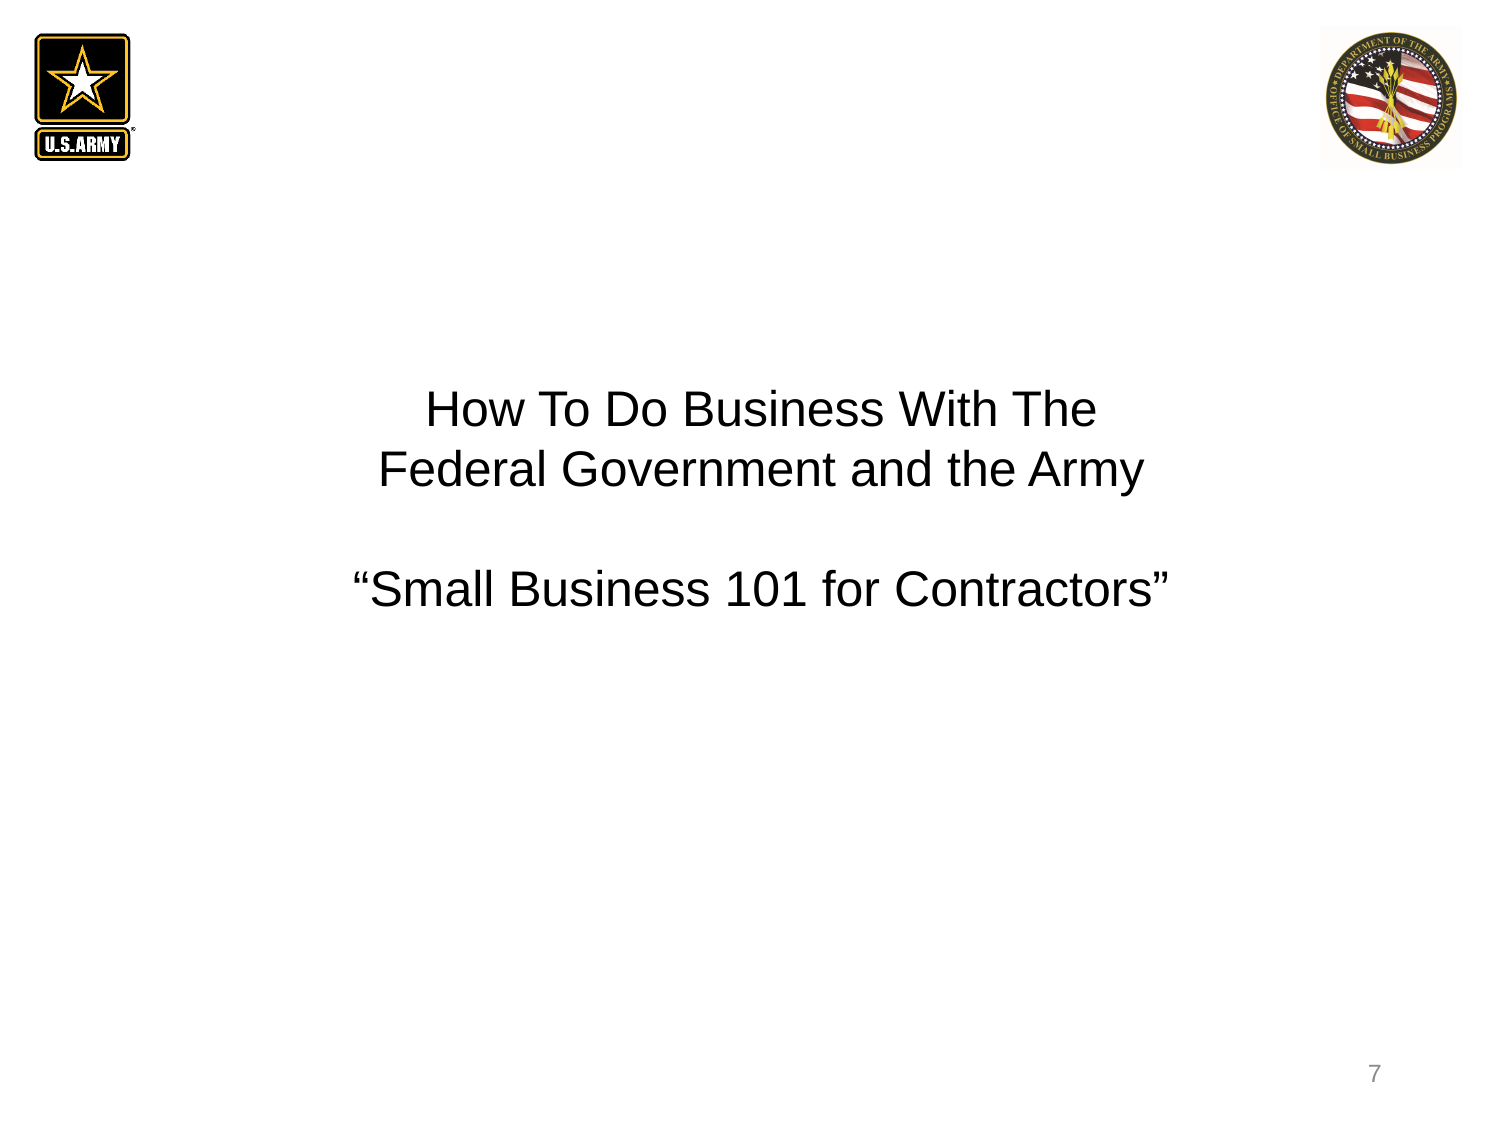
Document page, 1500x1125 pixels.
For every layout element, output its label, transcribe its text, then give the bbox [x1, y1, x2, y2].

text_box 7 [1059, 1042, 1397, 1103]
picture [0, 0, 164, 195]
picture [1320, 26, 1462, 169]
text_box How To Do Business With The Federal Government and the Army “Small Business 101 for Contractors” [325, 368, 1198, 624]
